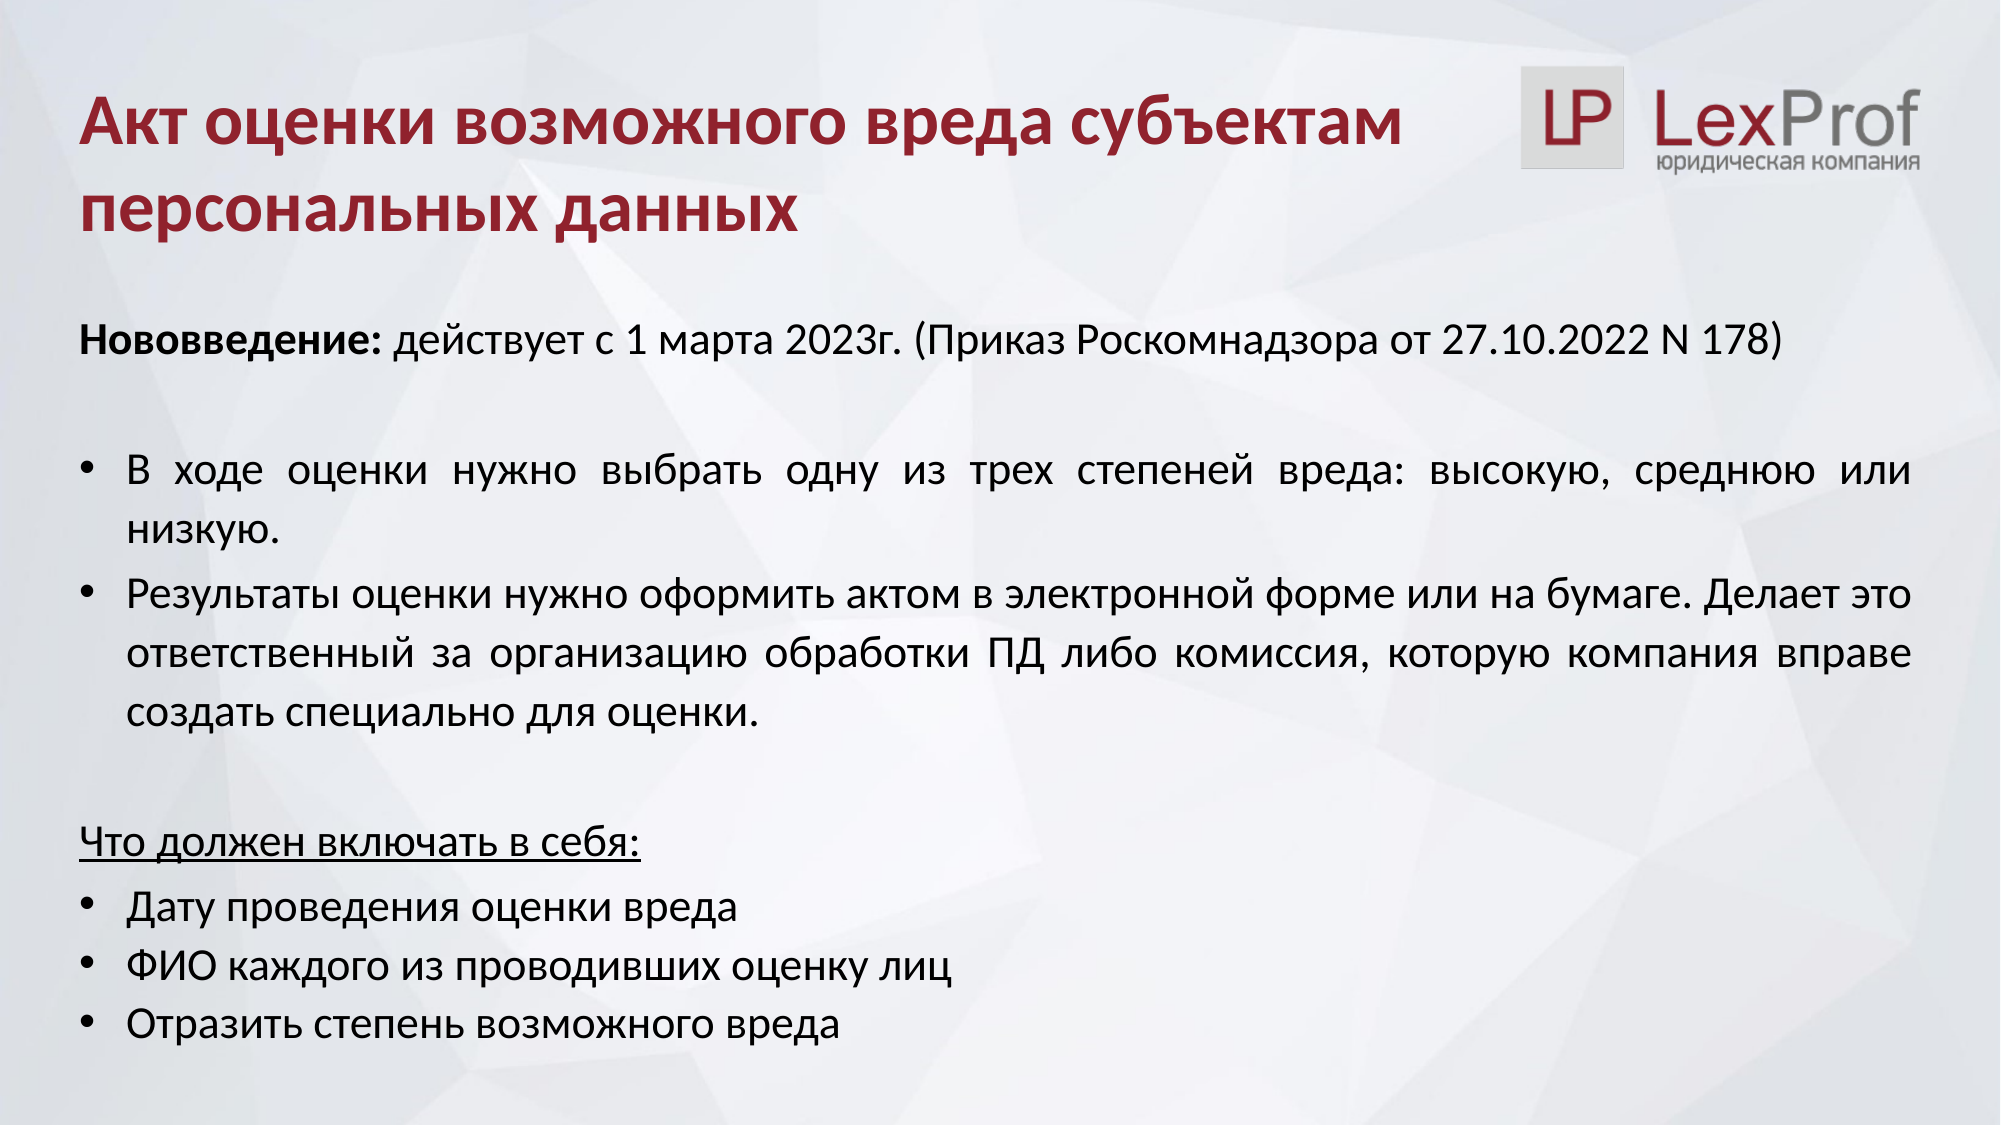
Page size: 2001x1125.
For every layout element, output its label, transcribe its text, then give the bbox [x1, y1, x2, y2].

text_box Нововведение: действует с 1 марта 2023г. (Приказ Роскомнадзора от 27.10.2022 N 178) В ходе оценки нужно выбрать одну из трех степеней вреда: высокую, среднюю или низкую. Результаты оценки нужно оформить актом в электронной форме или на бумаге. Делает это ответственный за организацию обработки ПД либо комиссия, которую компания вправе создать специально для оценки. Что должен включать в себя: Дату проведения оценки вреда ФИО каждого из проводивших оценку лиц Отразить степень возможного вреда [64, 297, 1929, 1056]
picture [0, 0, 2001, 1125]
text_box Акт оценки возможного вреда субъектам персональных данных [64, 63, 1500, 254]
